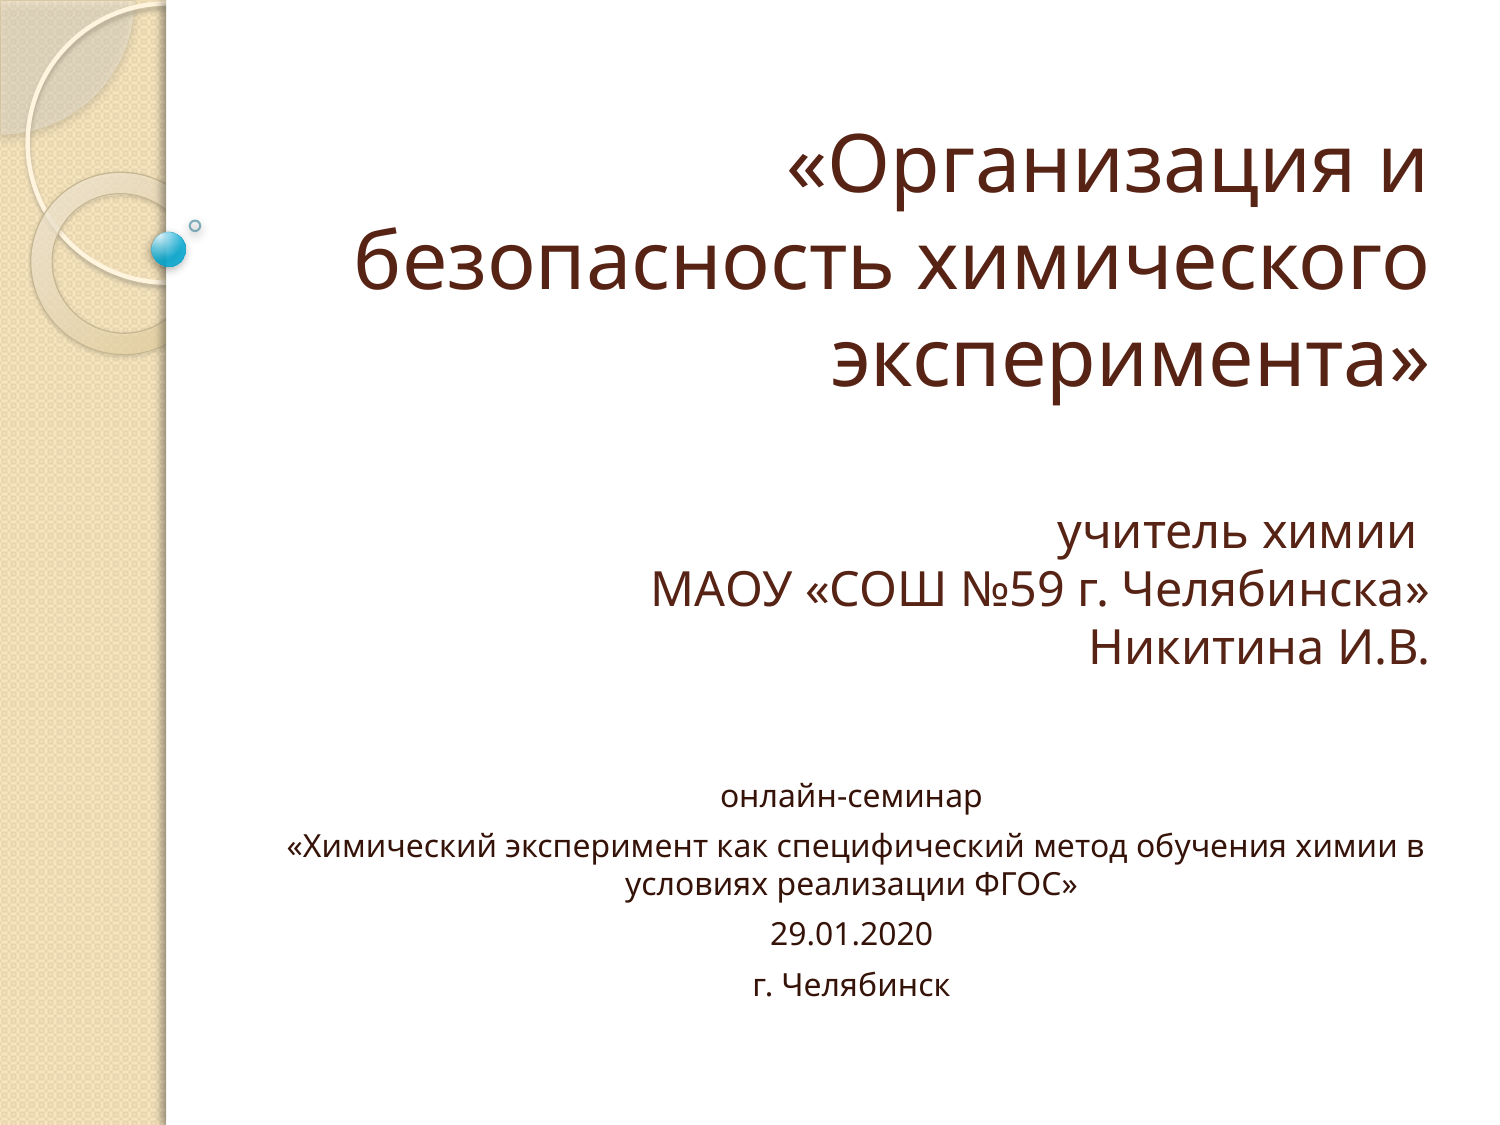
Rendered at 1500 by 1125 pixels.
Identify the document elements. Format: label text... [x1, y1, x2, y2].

subtitle онлайн-семинар «Химический эксперимент как специфический метод обучения химии в условиях реализации ФГОС» 29.01.2020 г. Челябинск [242, 775, 1458, 1012]
title «Организация и безопасность химического эксперимента» учитель химии МАОУ «СОШ №59 г. Челябинска» Никитина И.В. [230, 101, 1446, 740]
